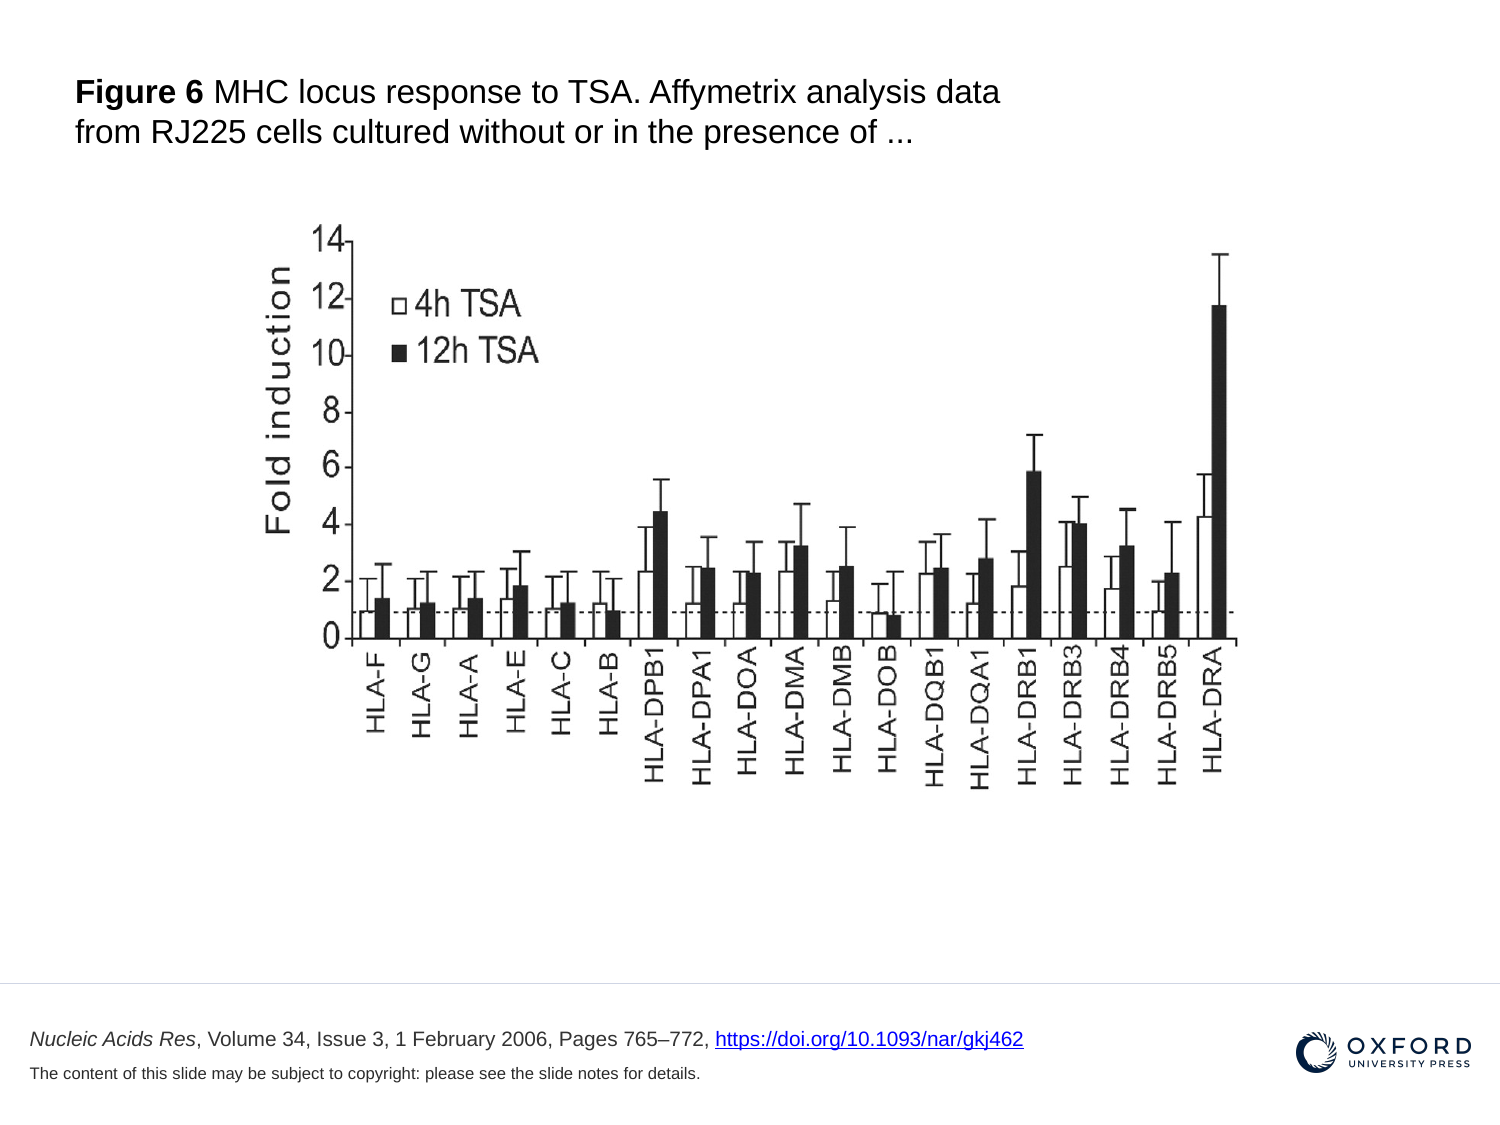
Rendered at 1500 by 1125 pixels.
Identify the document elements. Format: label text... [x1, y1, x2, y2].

footer Nucleic Acids Res, Volume 34, Issue 3, 1 February 2006, Pages 765–772, https://doi.org/10.1093/nar/gkj462 The content of this slide may be subject to copyright: please see the slide notes for details. [0, 983, 1260, 1125]
title Figure 6 MHC locus response to TSA. Affymetrix analysis data from RJ225 cells cultured without or in the presence of ... [75, 69, 1078, 171]
picture [1296, 1032, 1471, 1073]
picture [262, 224, 1238, 792]
